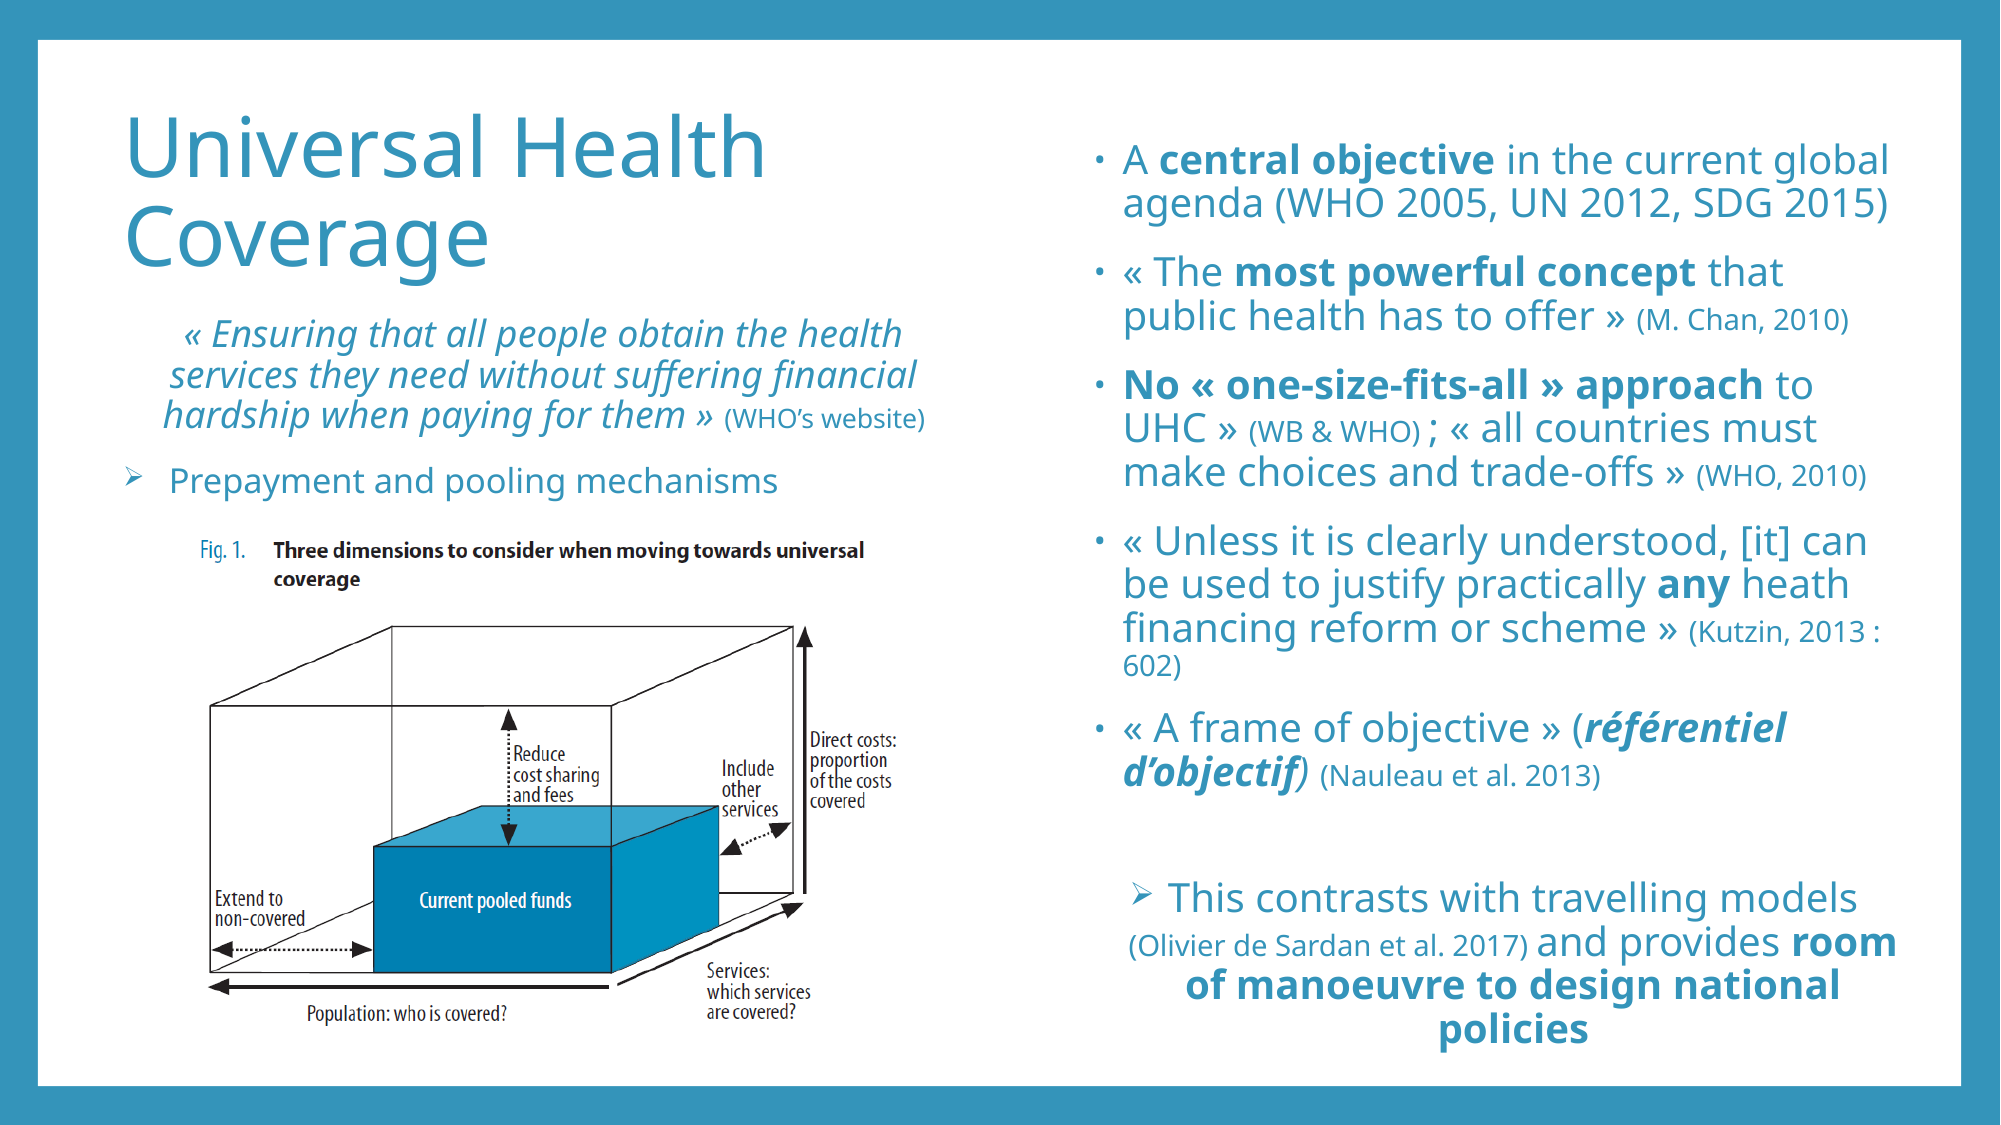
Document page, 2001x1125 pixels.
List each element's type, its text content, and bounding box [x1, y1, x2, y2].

list « Ensuring that all people obtain the health services they need without suffering financial hardship when paying for them » (WHO’s website) Prepayment and pooling mechanisms [108, 306, 980, 511]
list A central objective in the current global agenda (WHO 2005, UN 2012, SDG 2015) « The most powerful concept that public health has to offer » (M. Chan, 2010) No « one-size-fits-all » approach to UHC » (WB & WHO) ; « all countries must make choices and trade-offs » (WHO, 2010) « Unless it is clearly understood, [it] can be used to justify practically any heath financing reform or scheme » (Kutzin, 2013 : 602) « A frame of objective » (référentiel d’objectif) (Nauleau et al. 2013) This contrasts with travelling models (Olivier de Sardan et al. 2017) and provides room of manoeuvre to design national policies [1071, 131, 1920, 1071]
picture [183, 528, 939, 1048]
title Universal Health Coverage [108, 83, 1172, 307]
